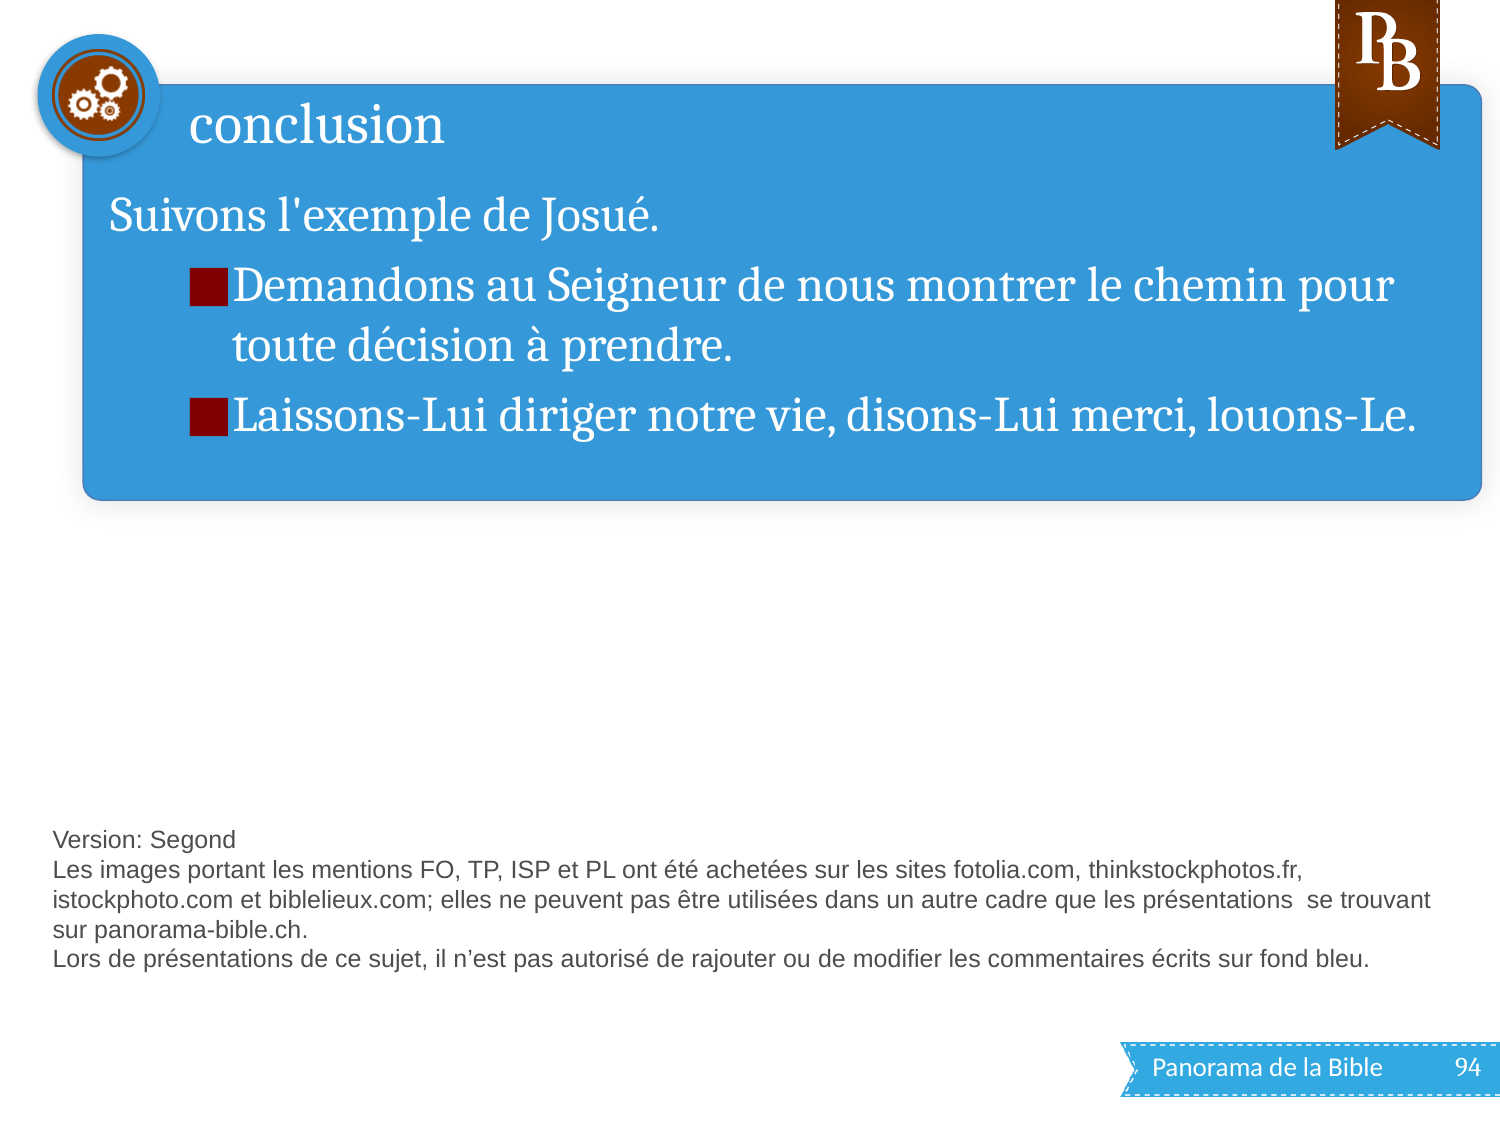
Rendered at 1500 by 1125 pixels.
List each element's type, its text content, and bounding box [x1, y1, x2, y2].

title conclusion [174, 73, 811, 167]
picture [1120, 1042, 1500, 1097]
picture [52, 49, 145, 142]
text_box Version: Segond Les images portant les mentions FO, TP, ISP et PL ont été achetées sur les sites fotolia.com, thinkstockphotos.fr, istockphoto.com et biblelieux.com; elles ne peuvent pas être utilisées dans un autre cadre que les présentations se trouvant sur panorama-bible.ch. Lors de présentations de ce sujet, il n’est pas autorisé de rajouter ou de modifier les commentaires écrits sur fond bleu. [37, 815, 1472, 1011]
picture [1335, 0, 1440, 150]
list Suivons l'exemple de Josué. Demandons au Seigneur de nous montrer le chemin pour toute décision à prendre. Laissons-Lui diriger notre vie, disons-Lui merci, louons-Le. [95, 173, 1461, 480]
